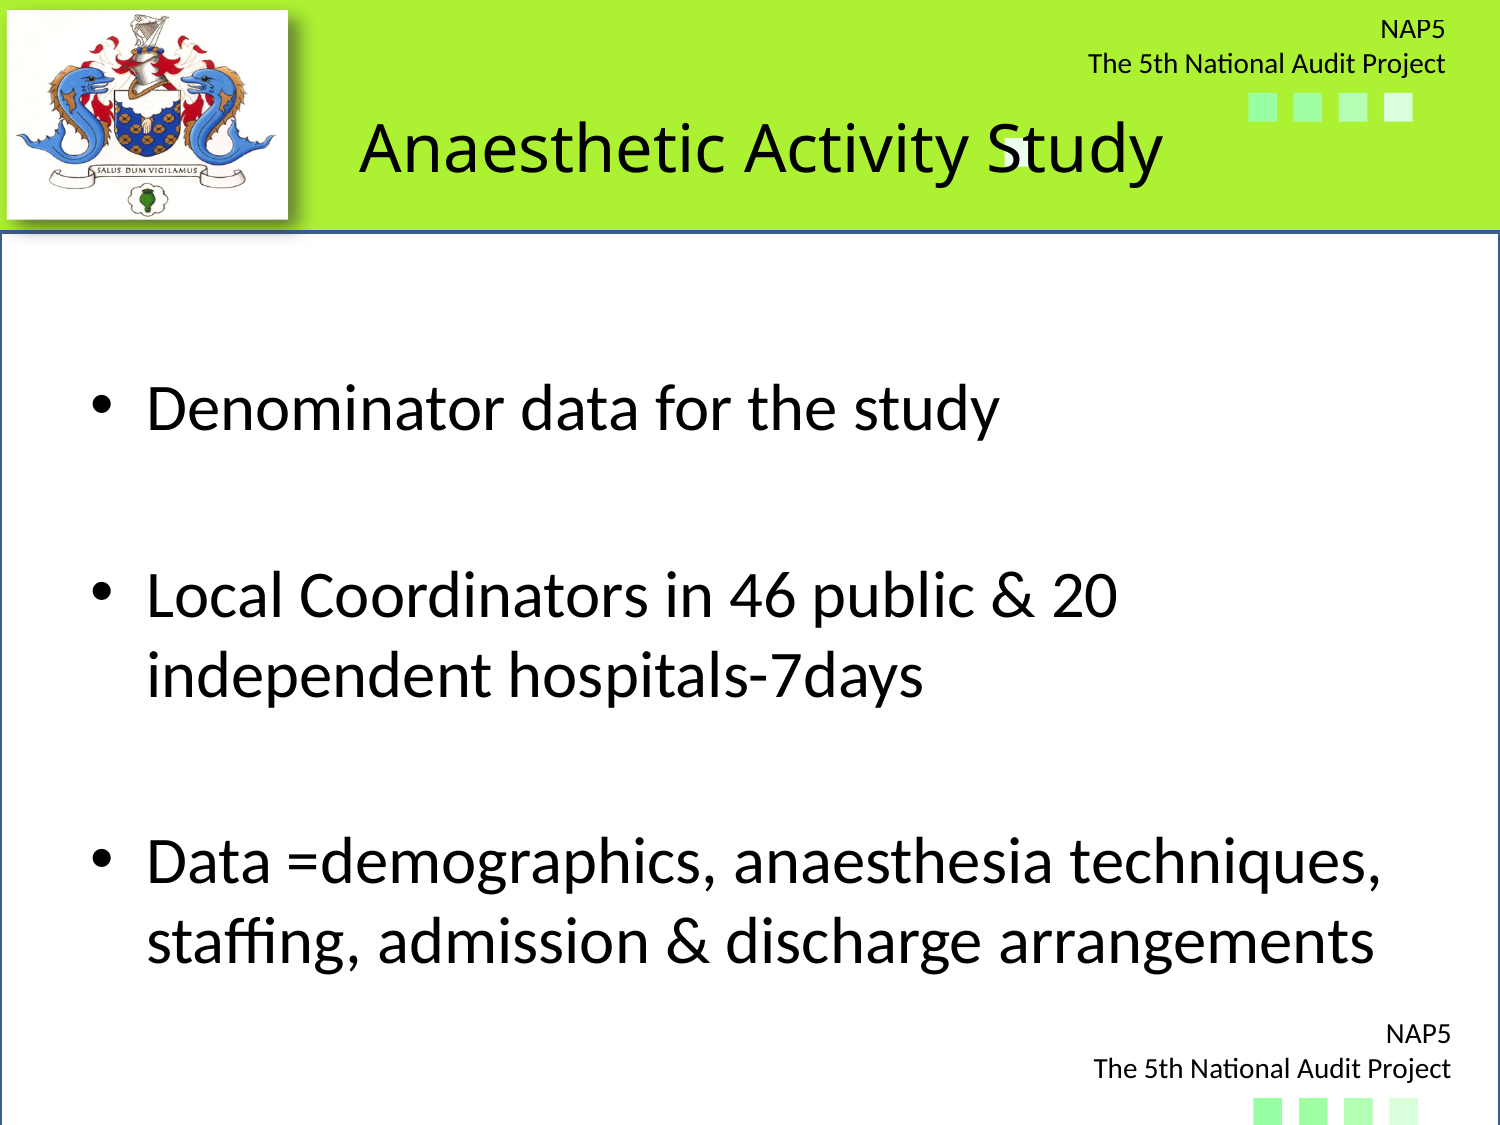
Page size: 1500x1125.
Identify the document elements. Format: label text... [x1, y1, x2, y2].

list Denominator data for the study Local Coordinators in 46 public & 20 independent hospitals-7days Data =demographics, anaesthesia techniques, staffing, admission & discharge arrangements [75, 262, 1425, 1005]
picture [0, 0, 321, 247]
title Anaesthetic Activity Study [324, 40, 1471, 252]
